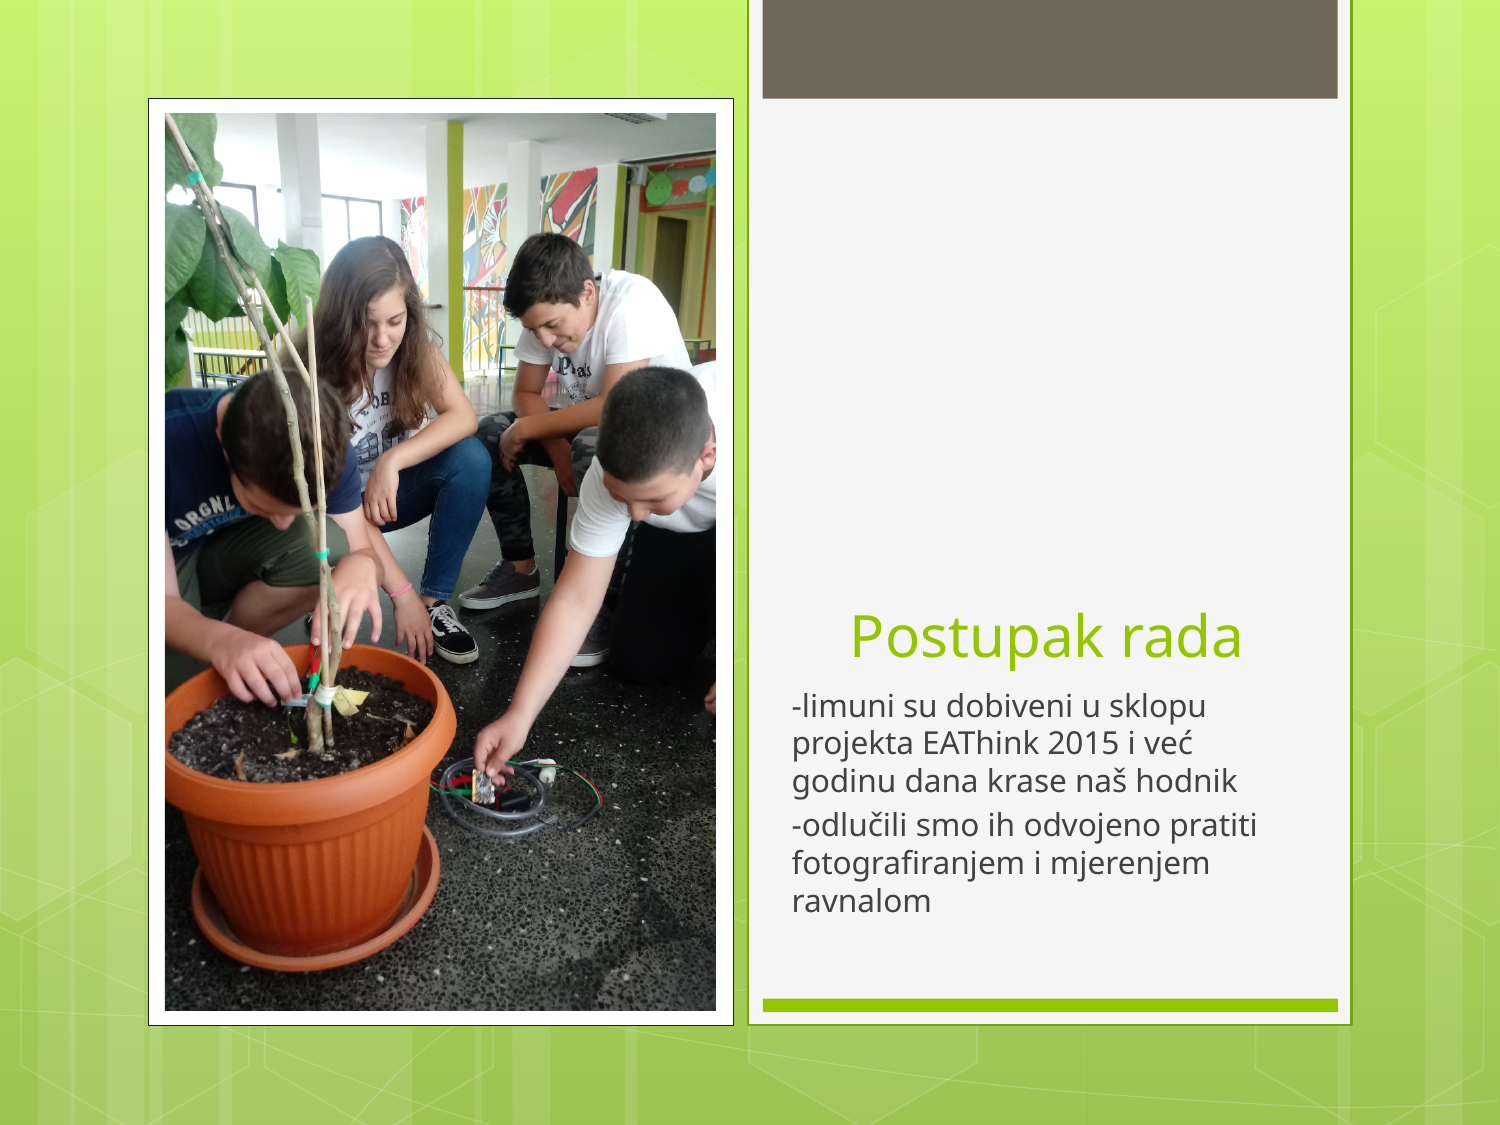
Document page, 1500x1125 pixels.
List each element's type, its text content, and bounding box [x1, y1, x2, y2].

title Postupak rada [776, 436, 1319, 677]
picture [164, 113, 717, 1011]
list -limuni su dobiveni u sklopu projekta EAThink 2015 i već godinu dana krase naš hodnik -odlučili smo ih odvojeno pratiti fotografiranjem i mjerenjem ravnalom [776, 678, 1319, 928]
